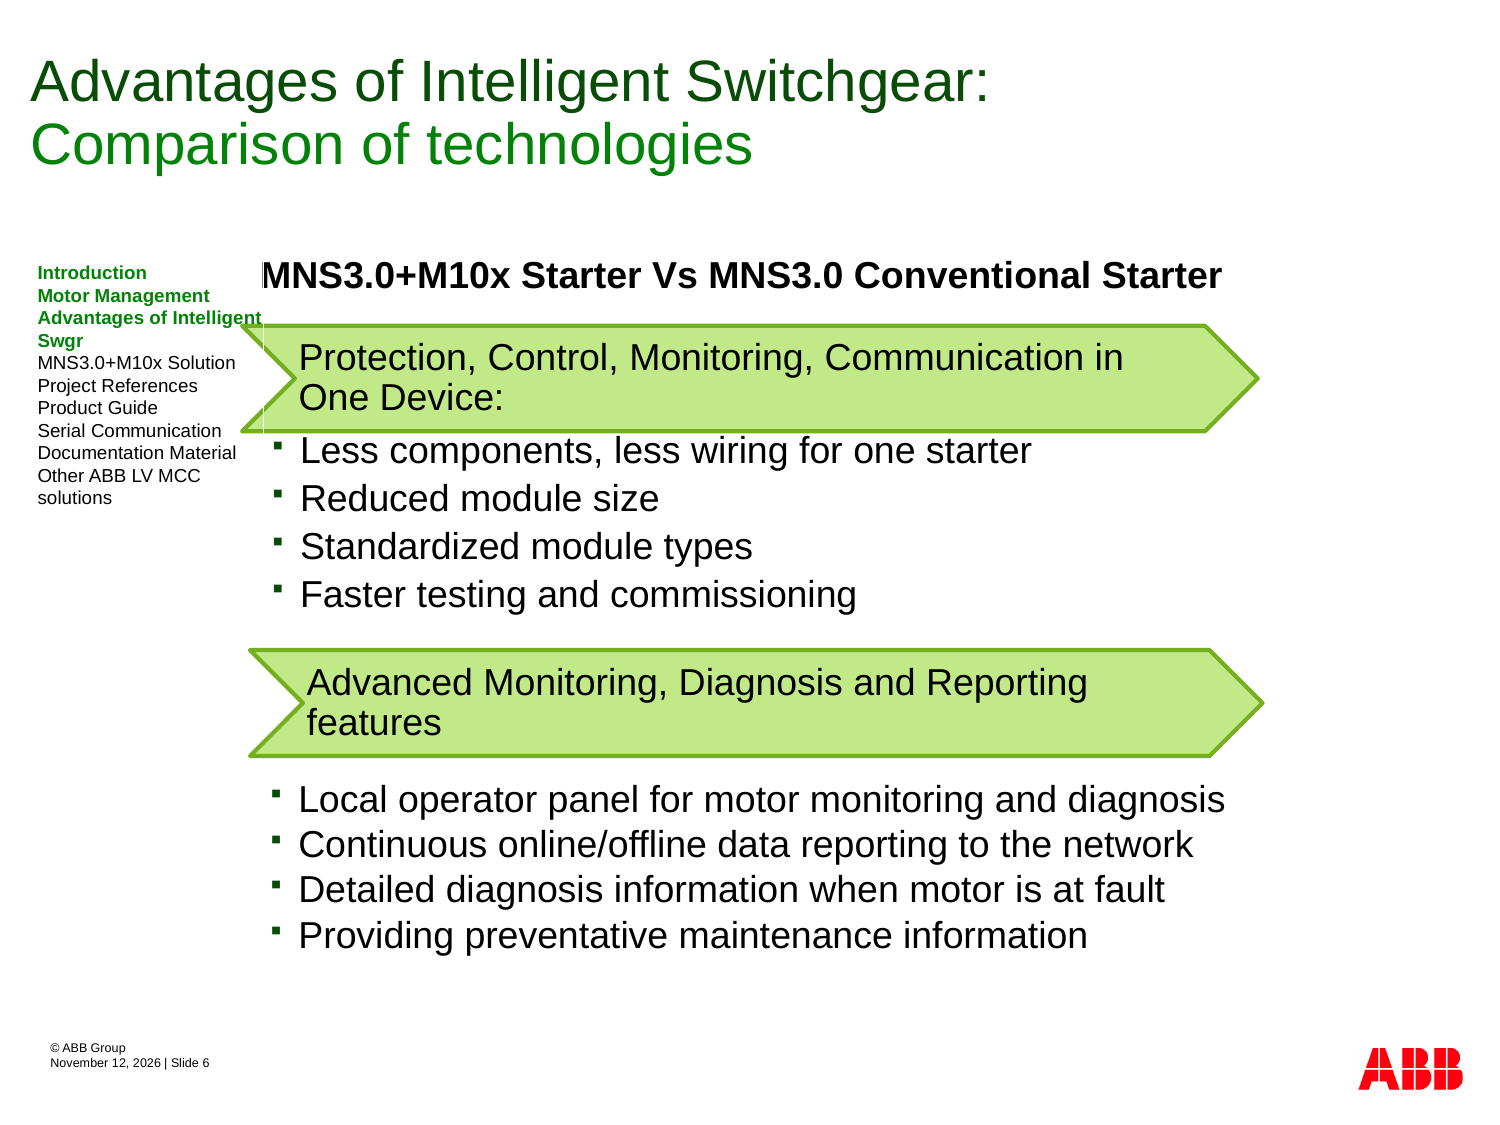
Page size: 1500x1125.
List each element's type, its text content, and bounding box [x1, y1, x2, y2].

title Advantages of Intelligent Switchgear: Comparison of technologies [0, 0, 1500, 186]
text_box Local operator panel for motor monitoring and diagnosis Continuous online/offline data reporting to the network Detailed diagnosis information when motor is at fault Providing preventative maintenance information [195, 779, 1375, 1018]
text_box MNS3.0+M10x Starter Vs MNS3.0 Conventional Starter [245, 243, 1329, 304]
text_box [249, 649, 1263, 757]
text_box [241, 324, 1258, 432]
picture [1352, 1048, 1463, 1090]
footer © ABB Group August 8, 2013 | Slide 6 [35, 1017, 497, 1125]
list Less components, less wiring for one starter Reduced module size Standardized module types Faster testing and commissioning [196, 440, 1213, 651]
text_box Introduction Motor Management Advantages of Intelligent Swgr MNS3.0+M10x Solution Project References Product Guide Serial Communication Documentation Material Other ABB LV MCC solutions [37, 261, 264, 625]
